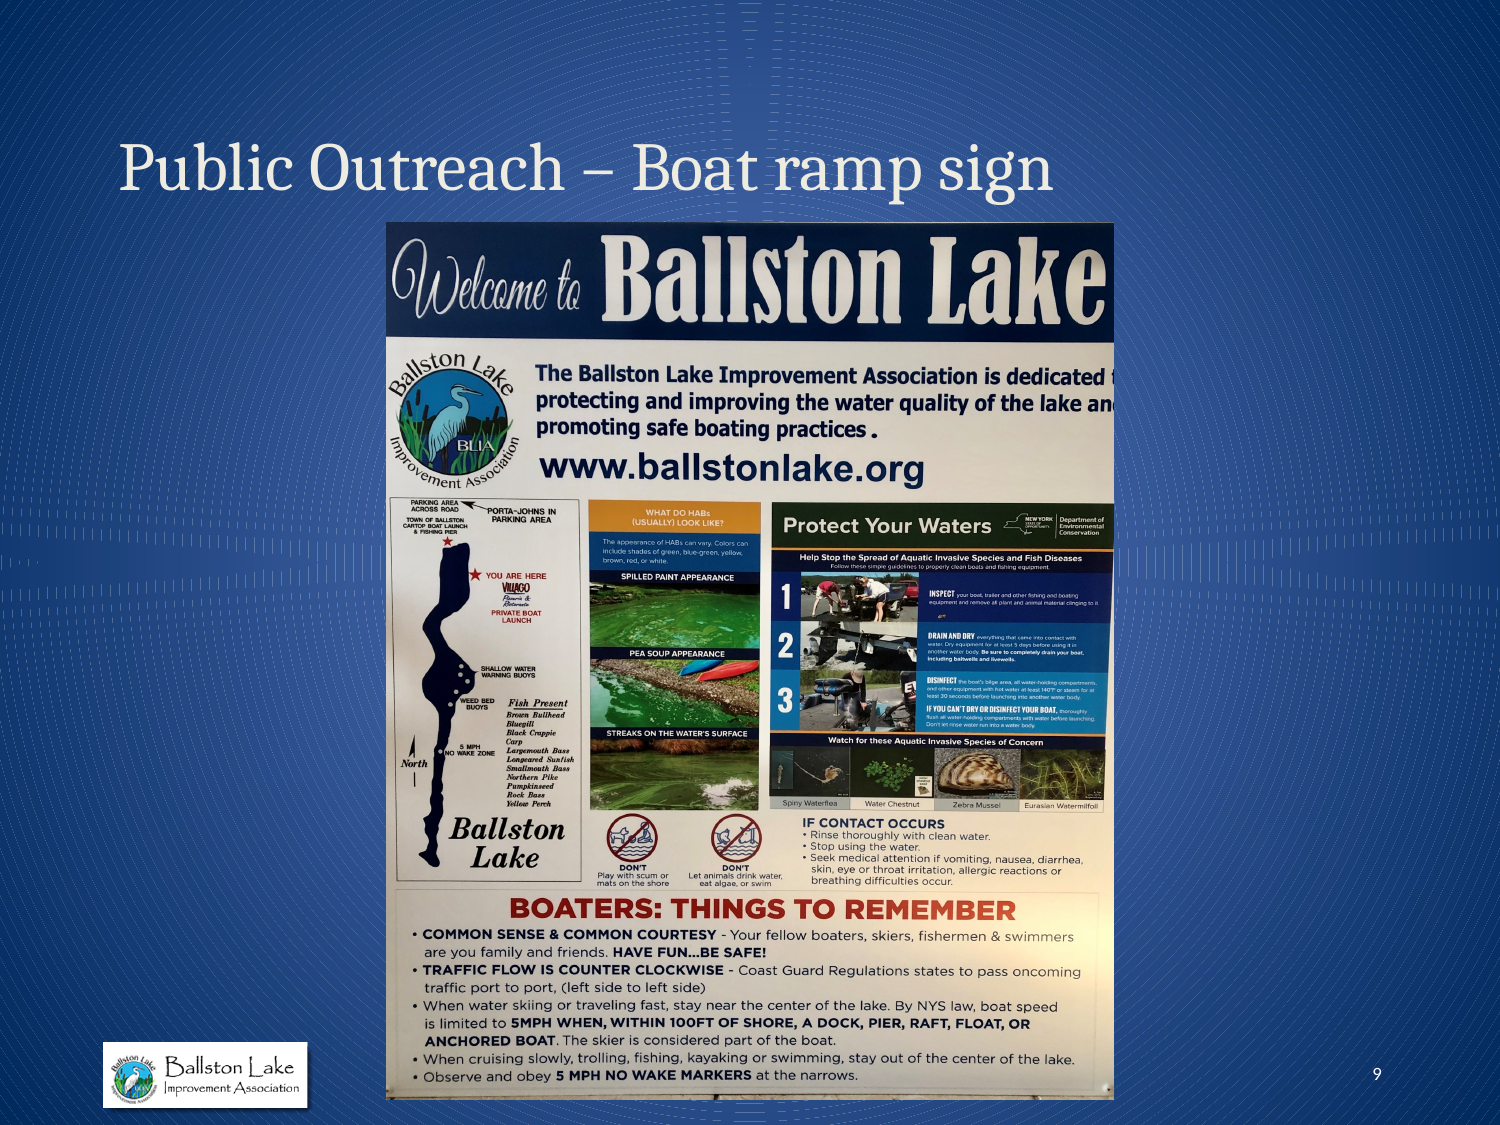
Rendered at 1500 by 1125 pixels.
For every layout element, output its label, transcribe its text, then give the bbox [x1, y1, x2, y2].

slide_number 9 [1131, 1042, 1397, 1103]
picture [103, 1042, 318, 1118]
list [386, 222, 1123, 1100]
title Public Outreach – Boat ramp sign [103, 59, 1397, 278]
